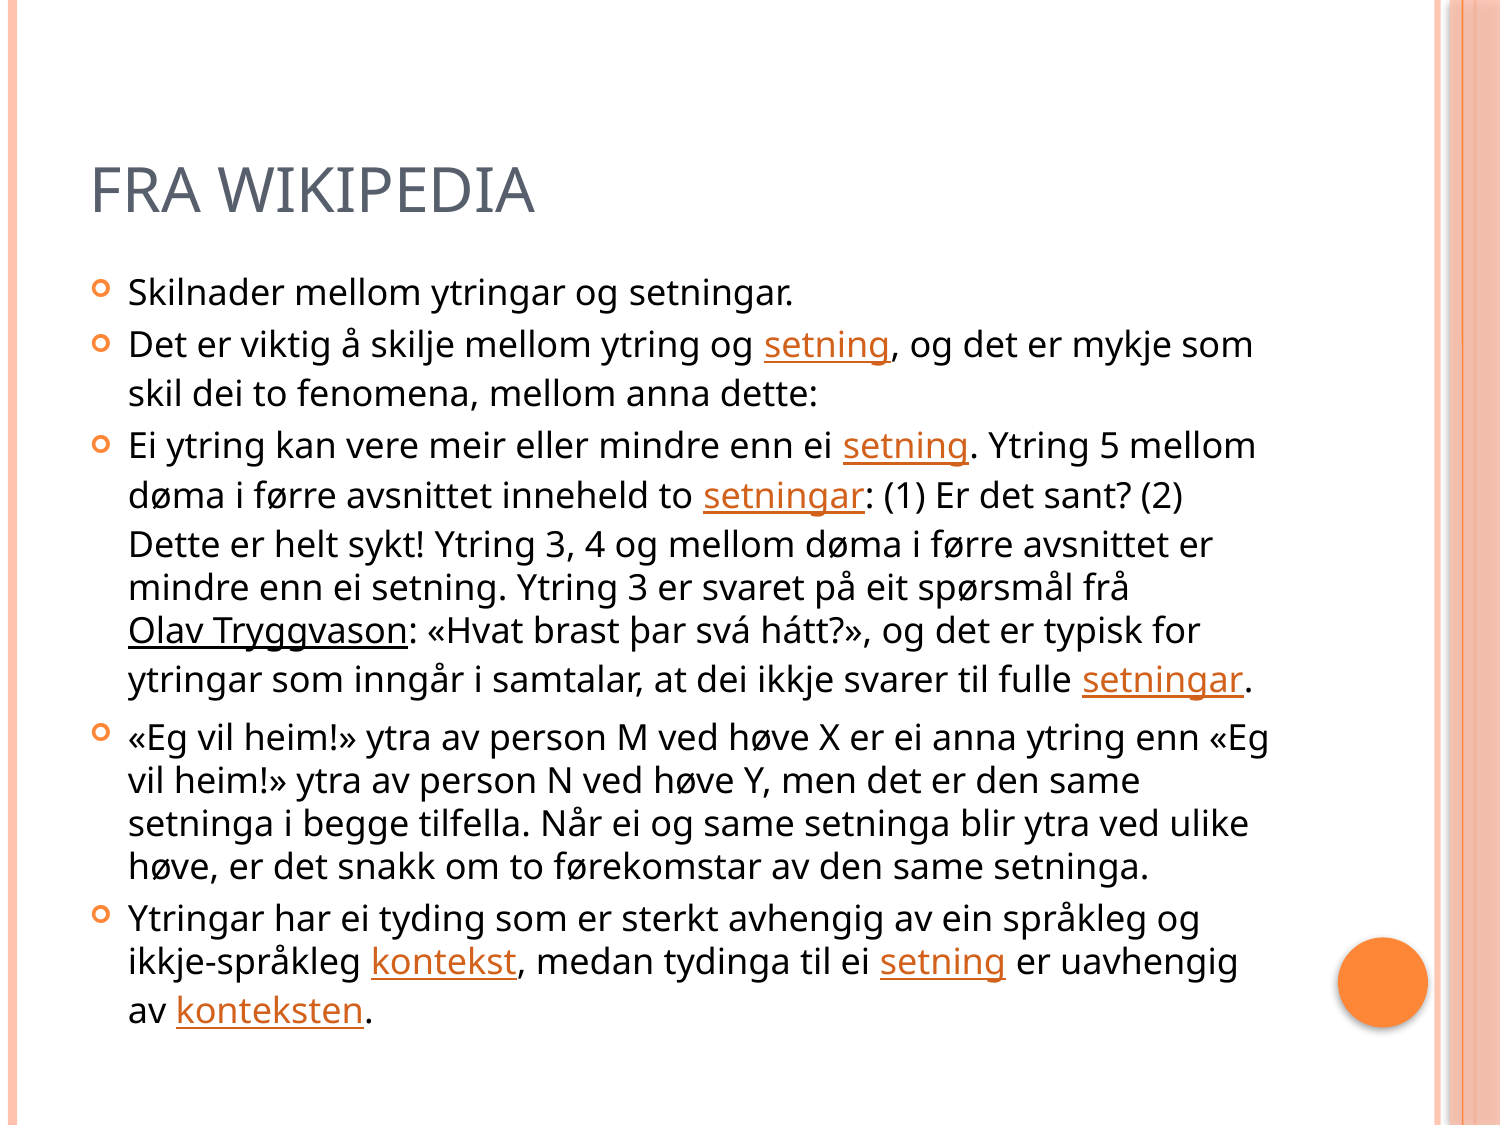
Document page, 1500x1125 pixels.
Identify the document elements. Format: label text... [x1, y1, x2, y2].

title Fra wikipedia [75, 45, 1300, 233]
list Skilnader mellom ytringar og setningar. Det er viktig å skilje mellom ytring og setning, og det er mykje som skil dei to fenomena, mellom anna dette: Ei ytring kan vere meir eller mindre enn ei setning. Ytring 5 mellom døma i førre avsnittet inneheld to setningar: (1) Er det sant? (2) Dette er helt sykt! Ytring 3, 4 og mellom døma i førre avsnittet er mindre enn ei setning. Ytring 3 er svaret på eit spørsmål frå Olav Tryggvason: «Hvat brast þar svá hátt?», og det er typisk for ytringar som inngår i samtalar, at dei ikkje svarer til fulle setningar. «Eg vil heim!» ytra av person M ved høve X er ei anna ytring enn «Eg vil heim!» ytra av person N ved høve Y, men det er den same setninga i begge tilfella. Når ei og same setninga blir ytra ved ulike høve, er det snakk om to førekomstar av den same setninga. Ytringar har ei tyding som er sterkt avhengig av ein språkleg og ikkje-språkleg kontekst, medan tydinga til ei setning er uavhengig av konteksten. [75, 262, 1300, 1062]
